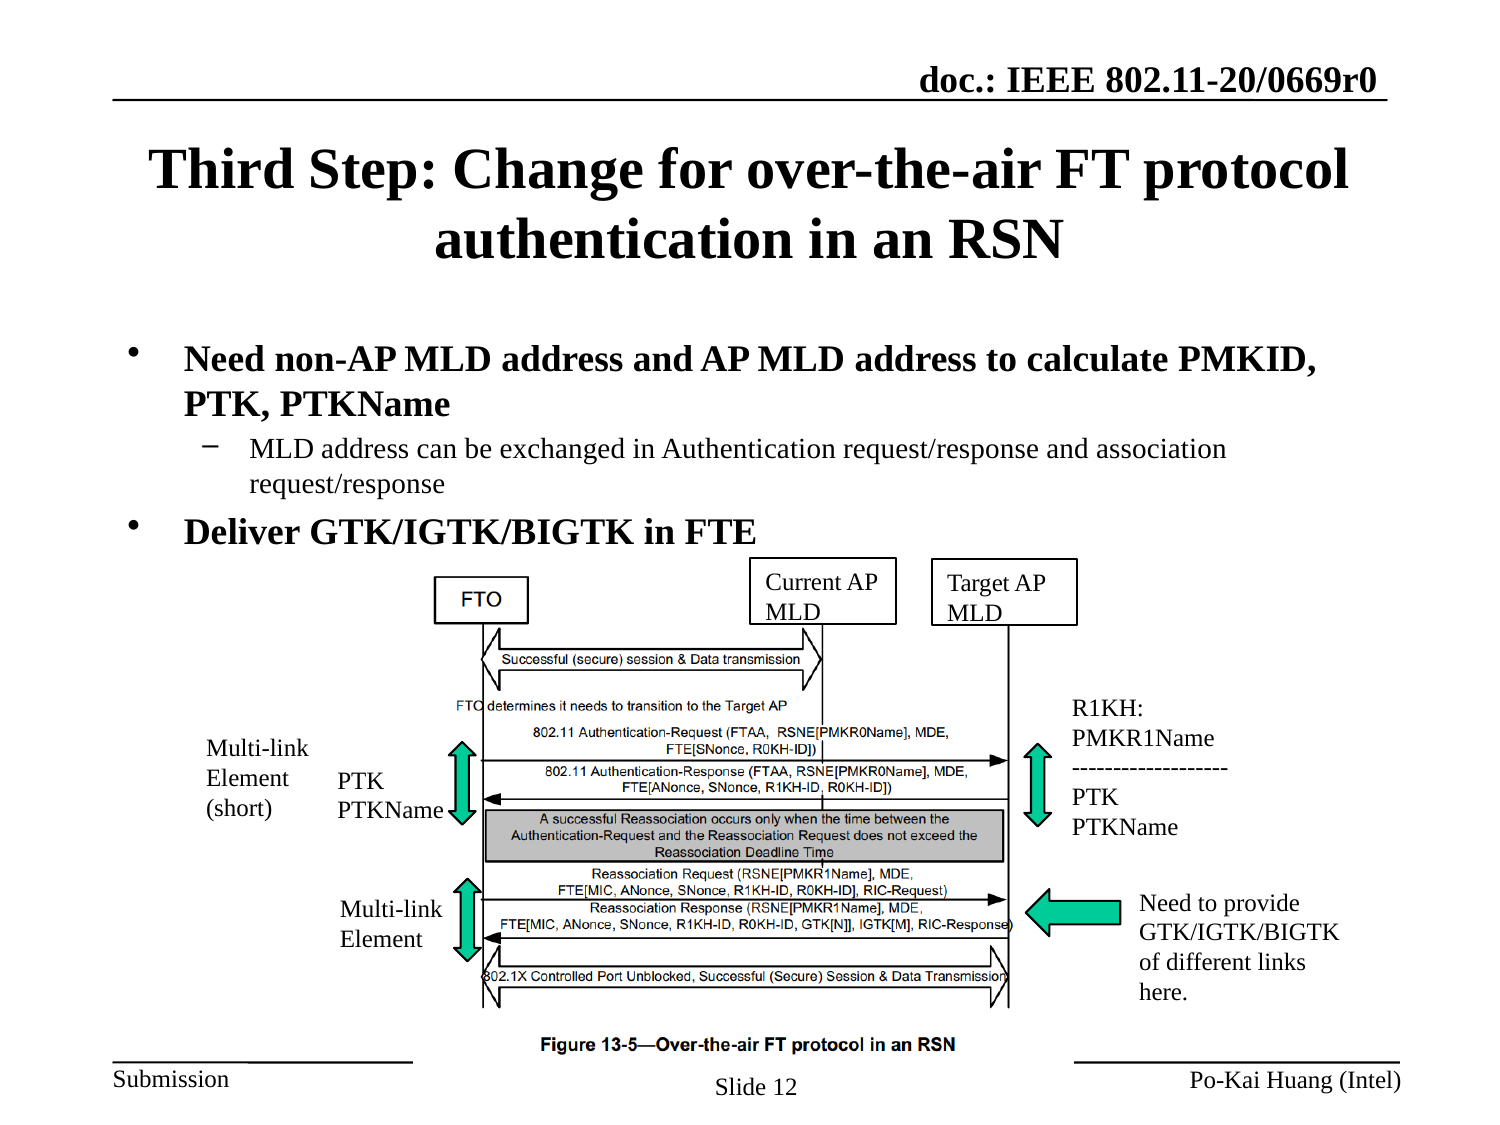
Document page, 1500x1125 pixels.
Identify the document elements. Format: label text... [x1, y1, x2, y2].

picture [413, 557, 1074, 1071]
list Need non-AP MLD address and AP MLD address to calculate PMKID, PTK, PTKName MLD address can be exchanged in Authentication request/response and association request/response Deliver GTK/IGTK/BIGTK in FTE [112, 326, 1388, 1002]
text_box Multi-link Element [324, 885, 407, 961]
text_box Need to provide GTK/IGTK/BIGTK of different links here. [1124, 878, 1368, 1014]
text_box [1079, 900, 1121, 925]
text_box R1KH: PMKR1Name ------------------- PTK PTKName [1079, 683, 1266, 849]
footer Po-Kai Huang (Intel) [1186, 1063, 1402, 1095]
text_box Multi-link Element (short) [191, 724, 334, 829]
text_box PTK PTKName [322, 726, 407, 832]
slide_number Slide 12 [712, 1080, 800, 1101]
title Third Step: Change for over-the-air FT protocol authentication in an RSN [112, 112, 1388, 288]
